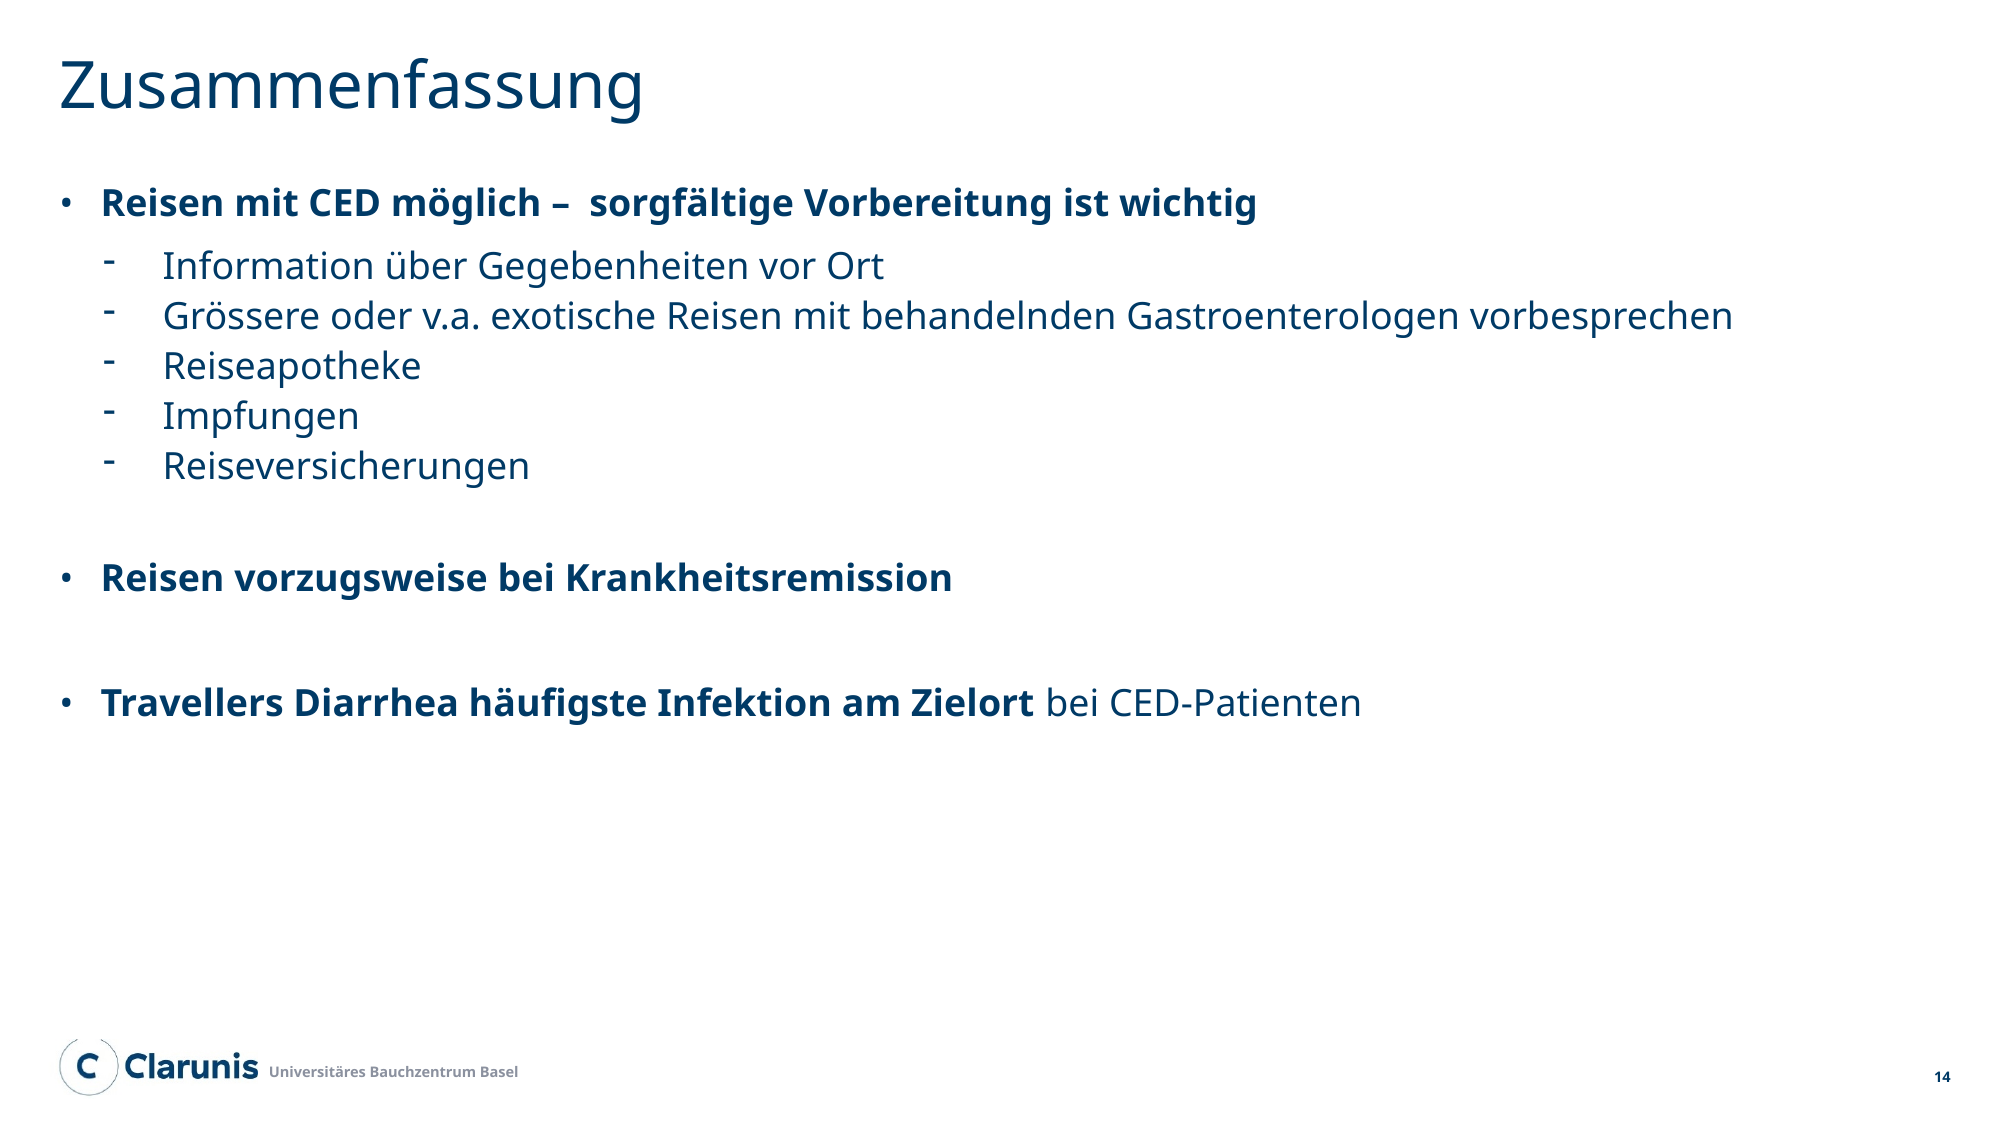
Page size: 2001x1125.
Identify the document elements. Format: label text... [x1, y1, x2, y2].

footer Universitäres Bauchzentrum Basel [253, 1057, 535, 1105]
picture [44, 1039, 258, 1099]
title Zusammenfassung [44, 44, 1966, 130]
slide_number 14 [1515, 1047, 1966, 1108]
list Reisen mit CED möglich – sorgfältige Vorbereitung ist wichtig Information über Gegebenheiten vor Ort Grössere oder v.a. exotische Reisen mit behandelnden Gastroenterologen vorbesprechen Reiseapotheke Impfungen Reiseversicherungen Reisen vorzugsweise bei Krankheitsremission Travellers Diarrhea häufigste Infektion am Zielort bei CED-Patienten [44, 166, 1966, 1013]
